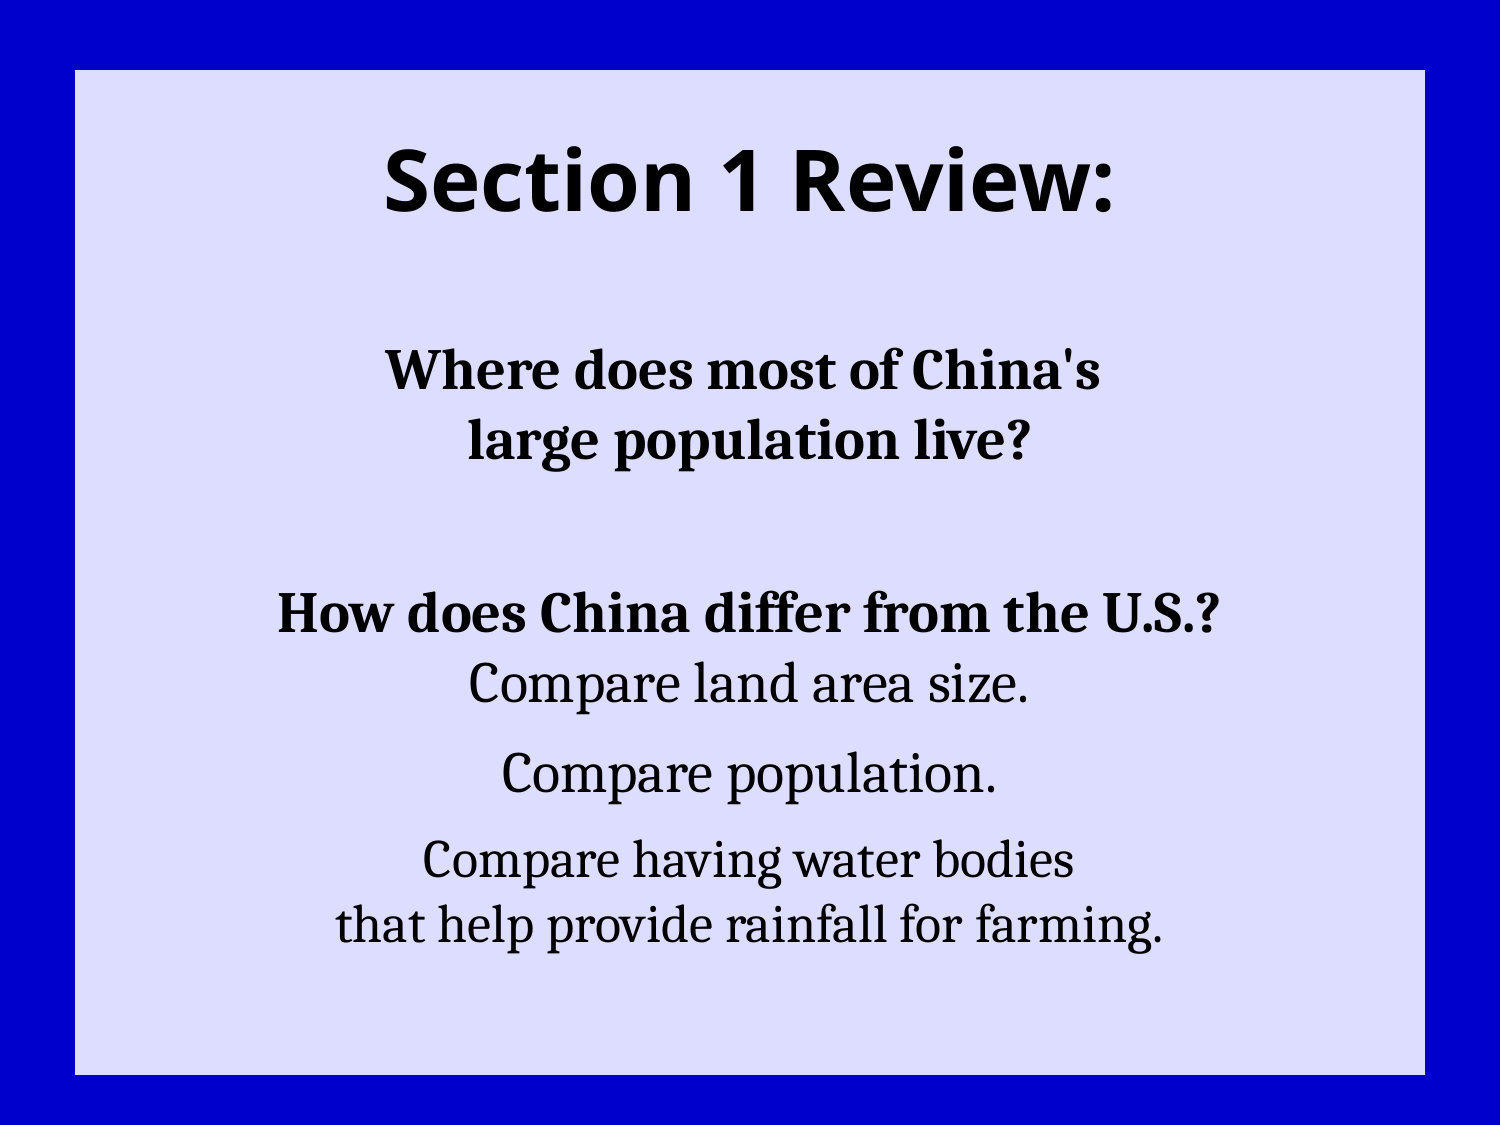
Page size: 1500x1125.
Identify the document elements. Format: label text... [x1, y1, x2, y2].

title Section 1 Review: Where does most of China's large population live? How does China differ from the U.S.? Compare land area size. . Compare population. . Compare having water bodies that help provide rainfall for farming. [75, 70, 1425, 1075]
